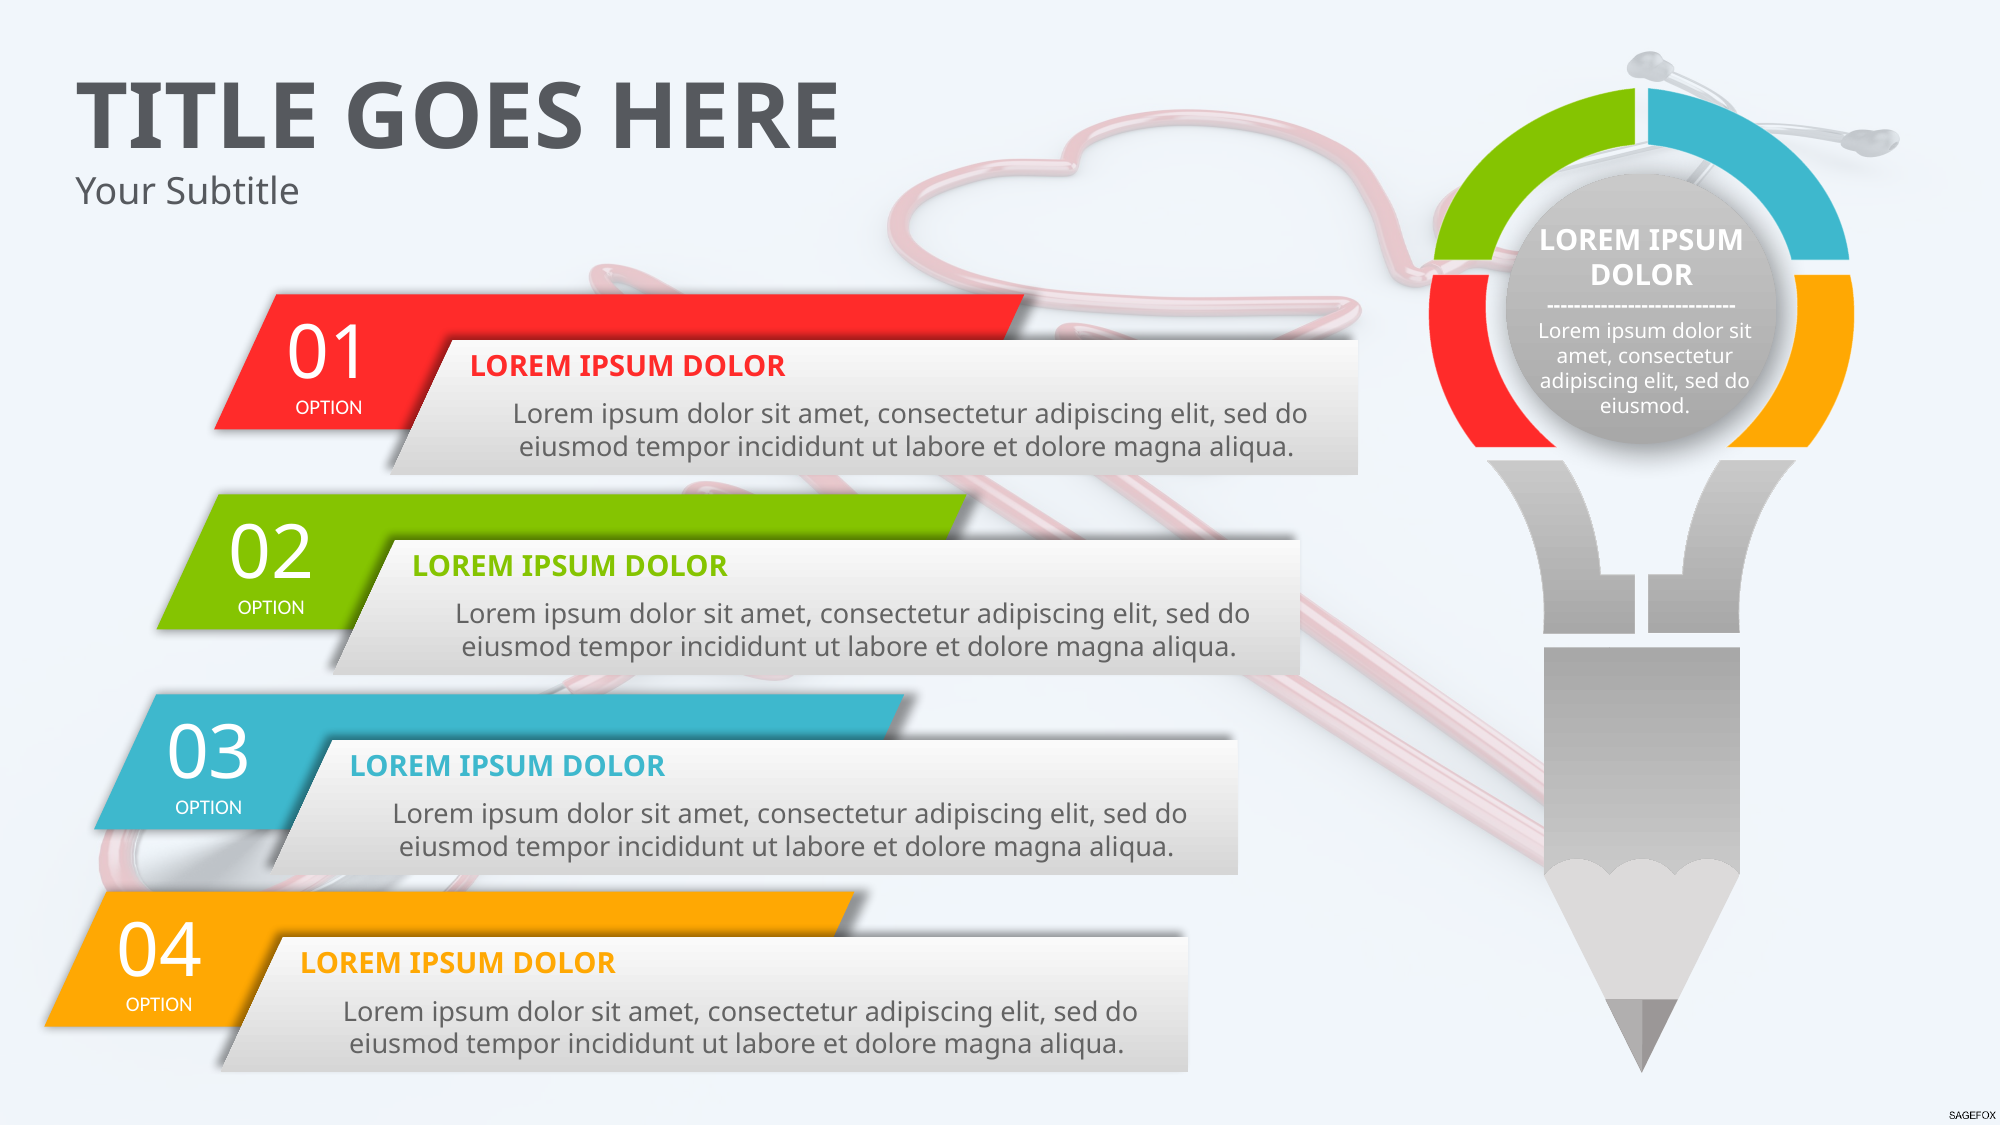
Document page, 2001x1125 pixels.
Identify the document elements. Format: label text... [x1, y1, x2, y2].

text_box [1722, 273, 1856, 449]
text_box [220, 937, 1196, 1073]
text_box TITLE GOES HERE Your Subtitle [60, 49, 1036, 220]
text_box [44, 891, 855, 1027]
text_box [270, 739, 1246, 875]
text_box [214, 294, 1025, 430]
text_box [93, 694, 905, 830]
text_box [156, 494, 967, 630]
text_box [332, 539, 1308, 675]
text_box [390, 339, 1366, 475]
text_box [1506, 173, 1777, 444]
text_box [1486, 459, 1797, 1073]
picture [1925, 0, 2001, 1125]
text_box [1646, 86, 1851, 262]
text_box [1432, 86, 1637, 262]
text_box [1427, 273, 1561, 449]
